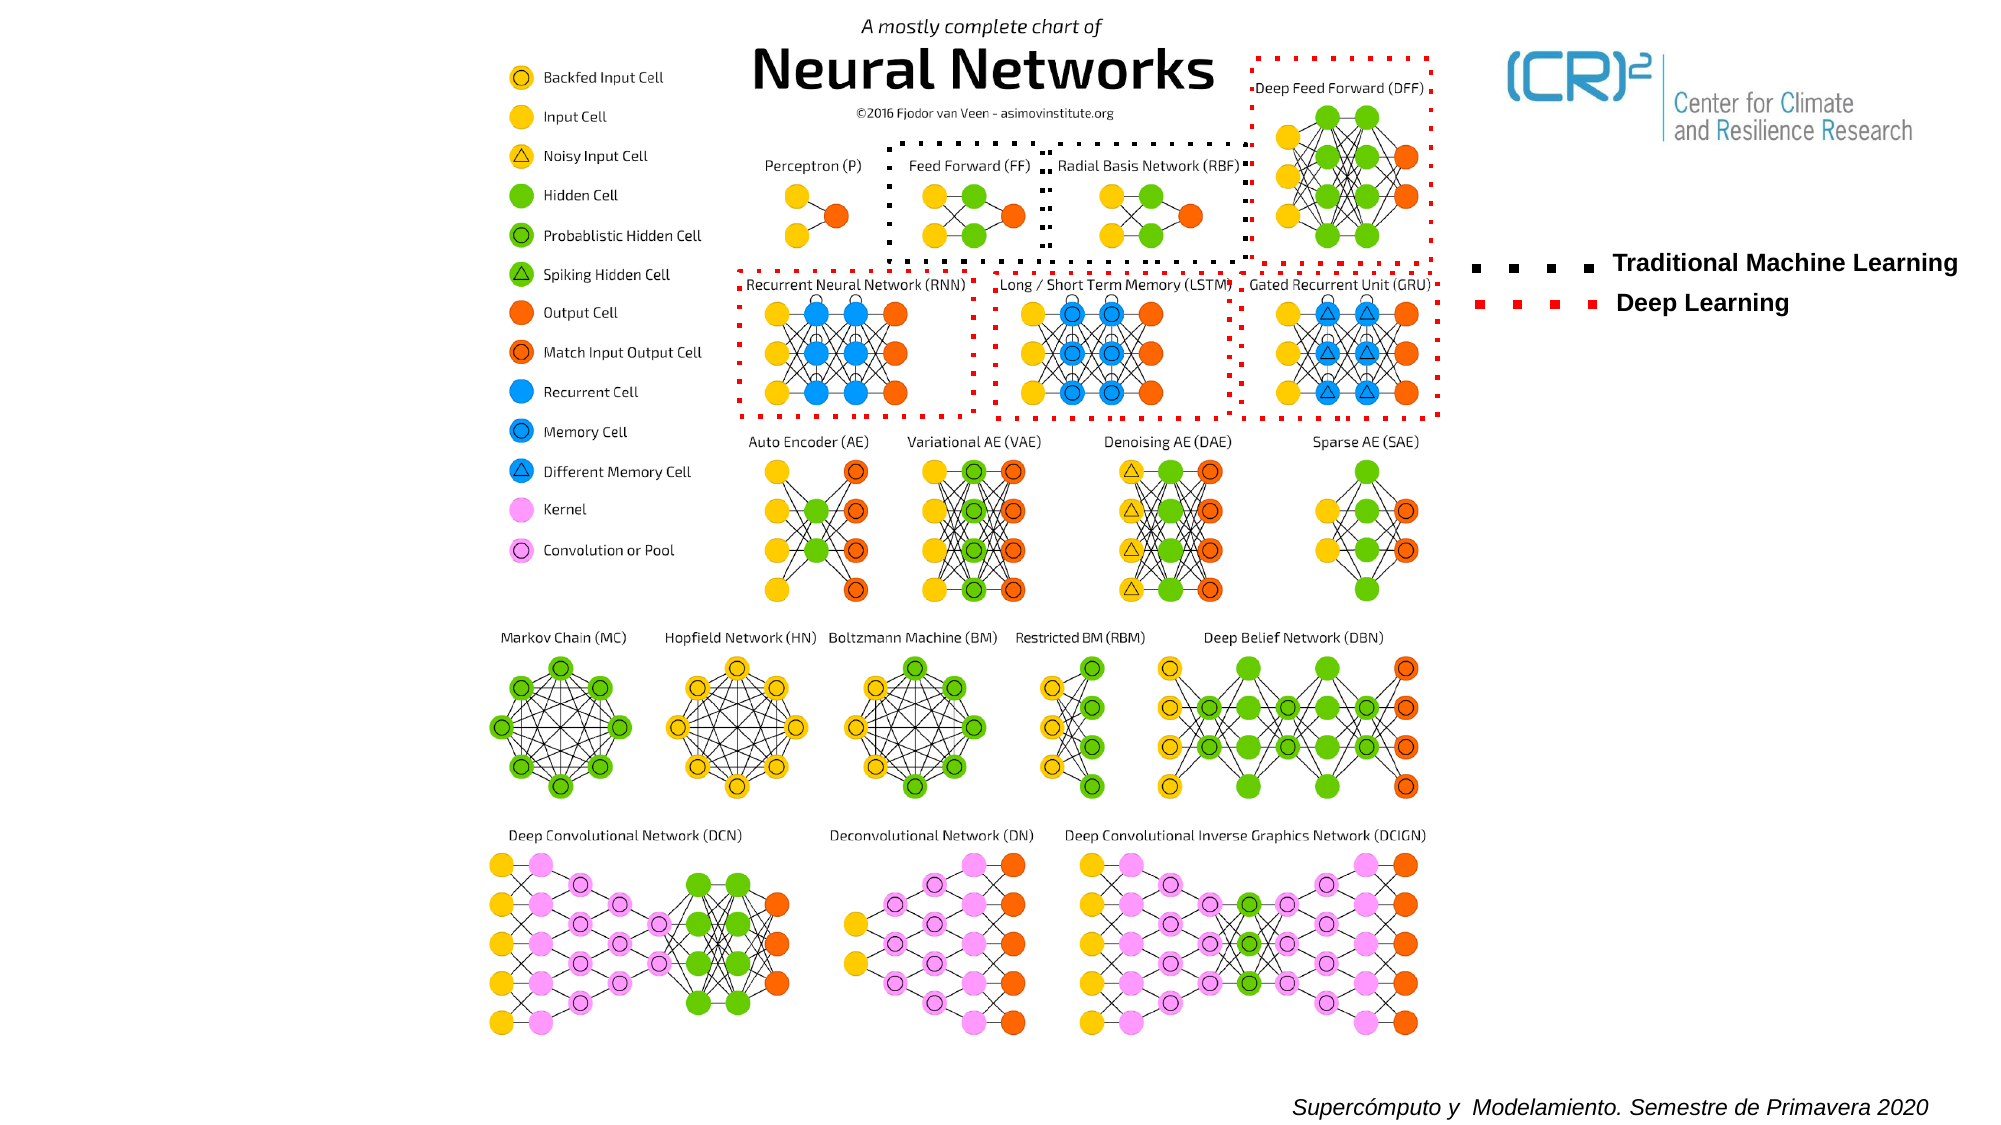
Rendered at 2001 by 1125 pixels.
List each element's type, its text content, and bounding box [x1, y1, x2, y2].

picture [462, 0, 1977, 1057]
text_box Supercómputo y Modelamiento. Semestre de Primavera 2020 [1225, 1076, 1996, 1125]
text_box Deep Learning [1601, 279, 1887, 325]
text_box Traditional Machine Learning [1597, 242, 2000, 306]
